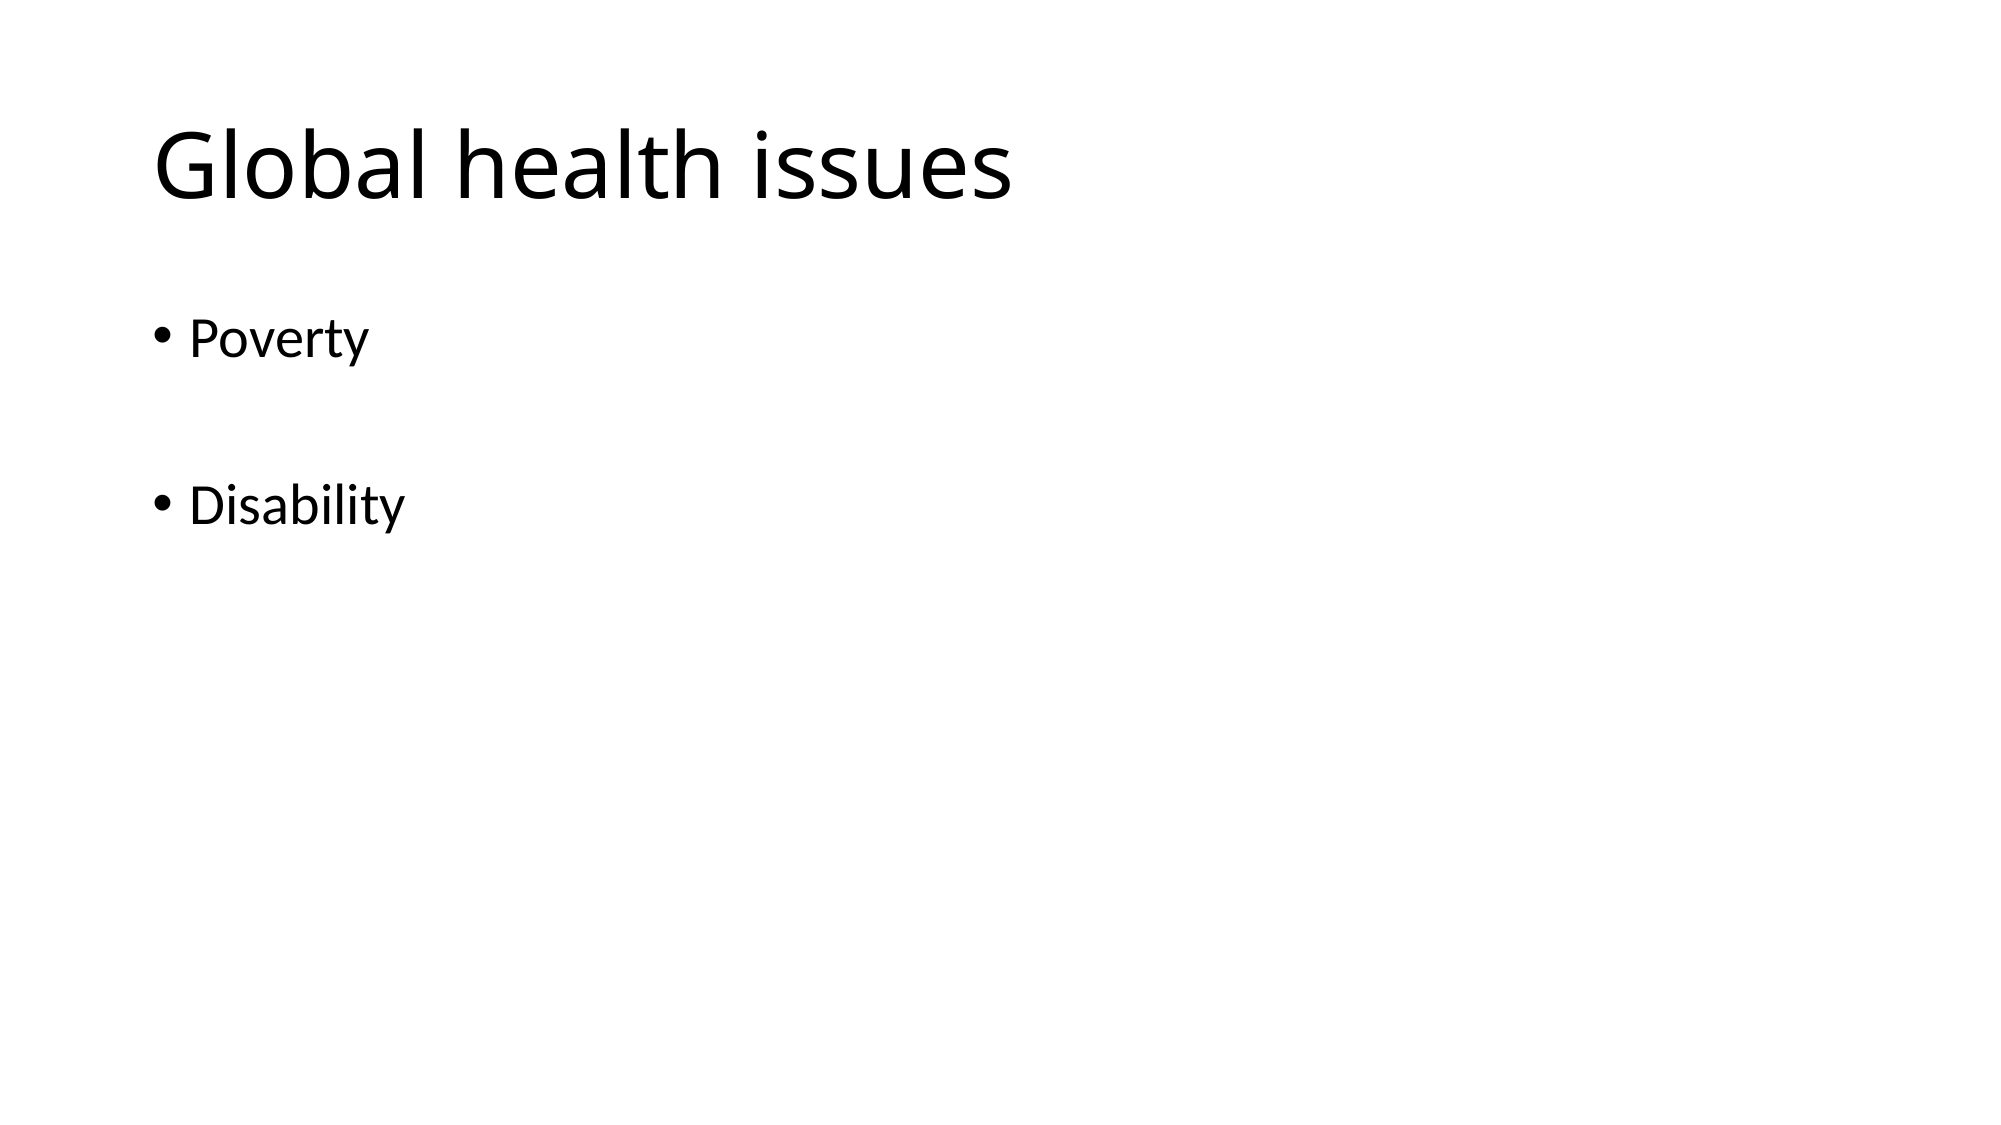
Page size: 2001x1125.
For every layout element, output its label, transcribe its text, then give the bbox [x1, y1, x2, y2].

list Poverty Disability [137, 299, 1863, 1014]
title Global health issues [137, 59, 1863, 278]
